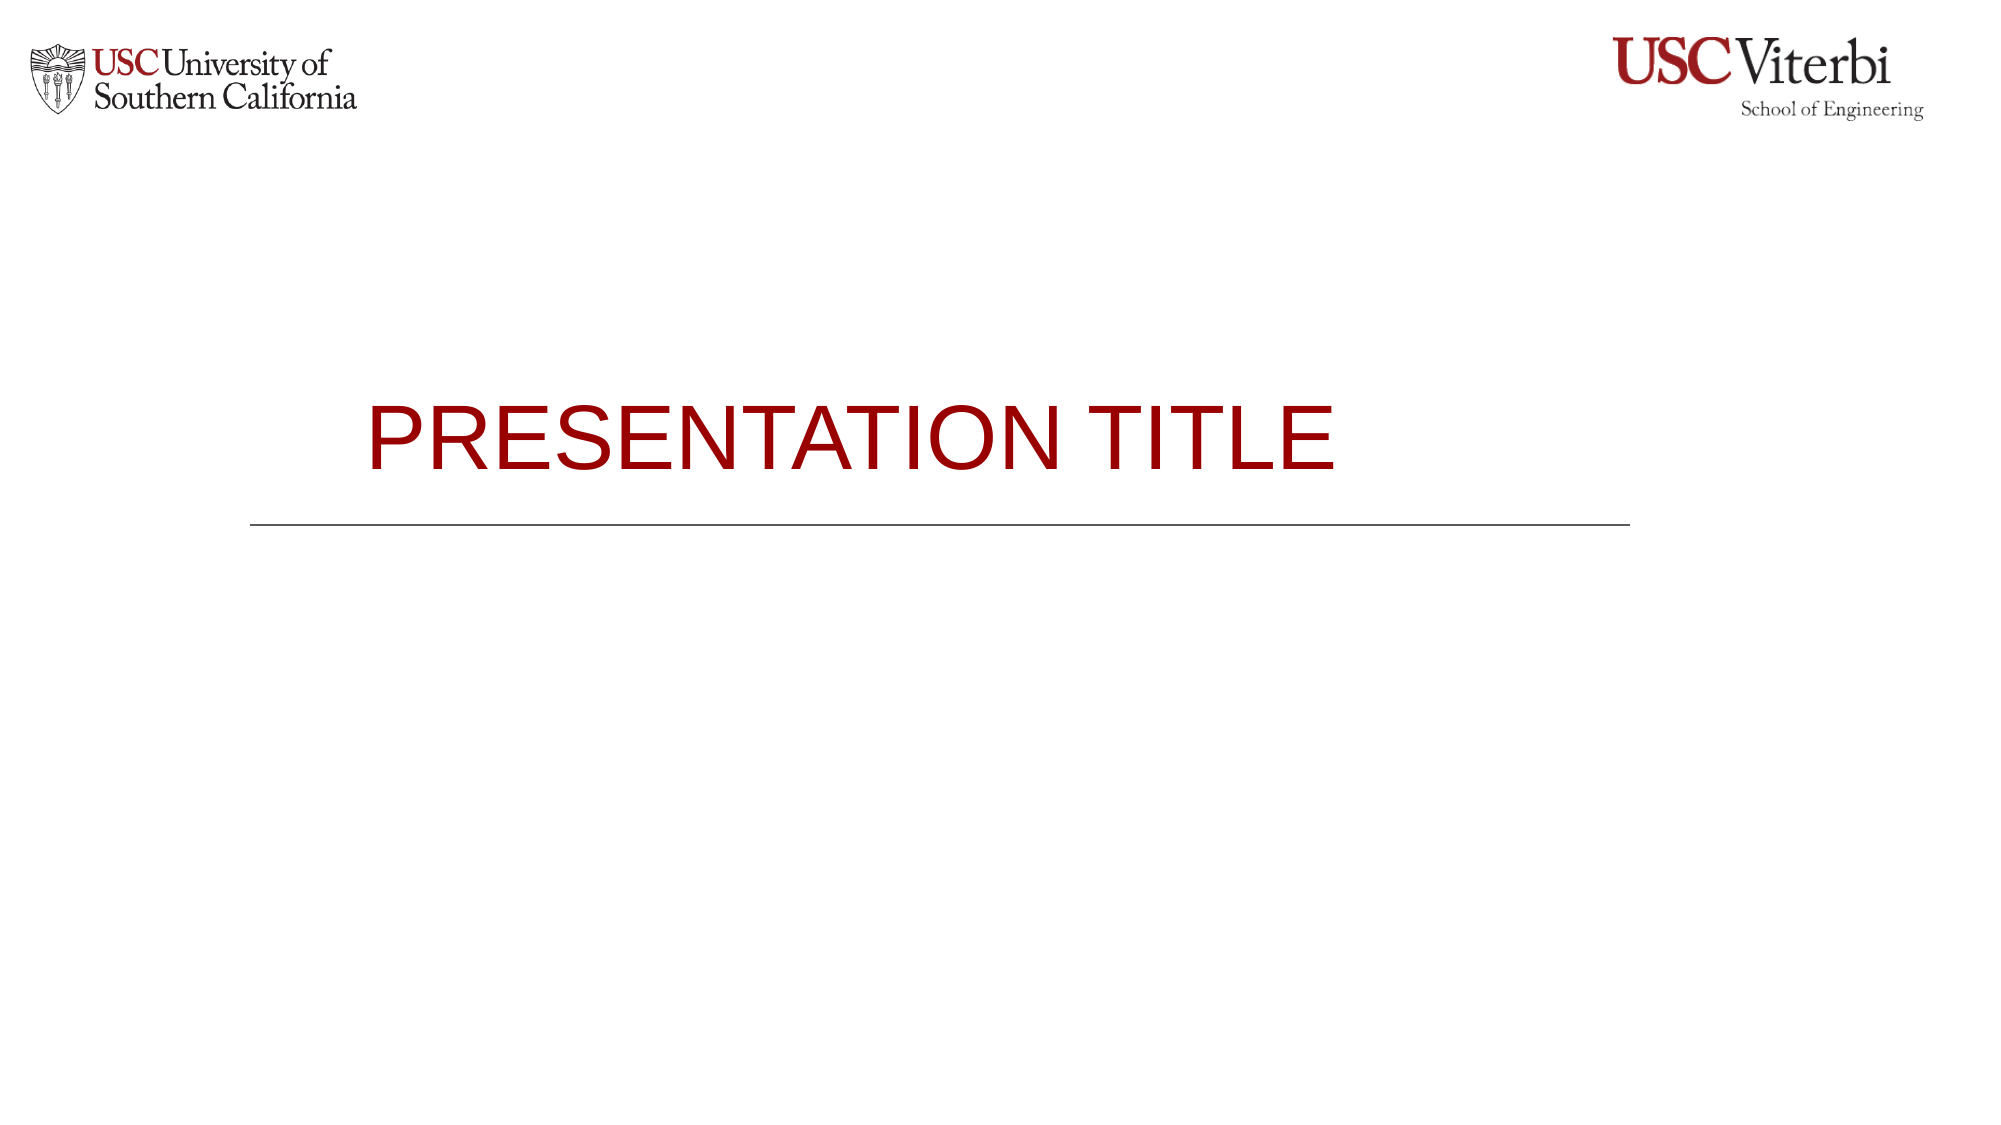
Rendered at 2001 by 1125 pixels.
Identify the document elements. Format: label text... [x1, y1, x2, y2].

title PRESENTATION TITLE [350, 312, 1700, 554]
picture [1574, 11, 1963, 148]
picture [0, 17, 391, 141]
